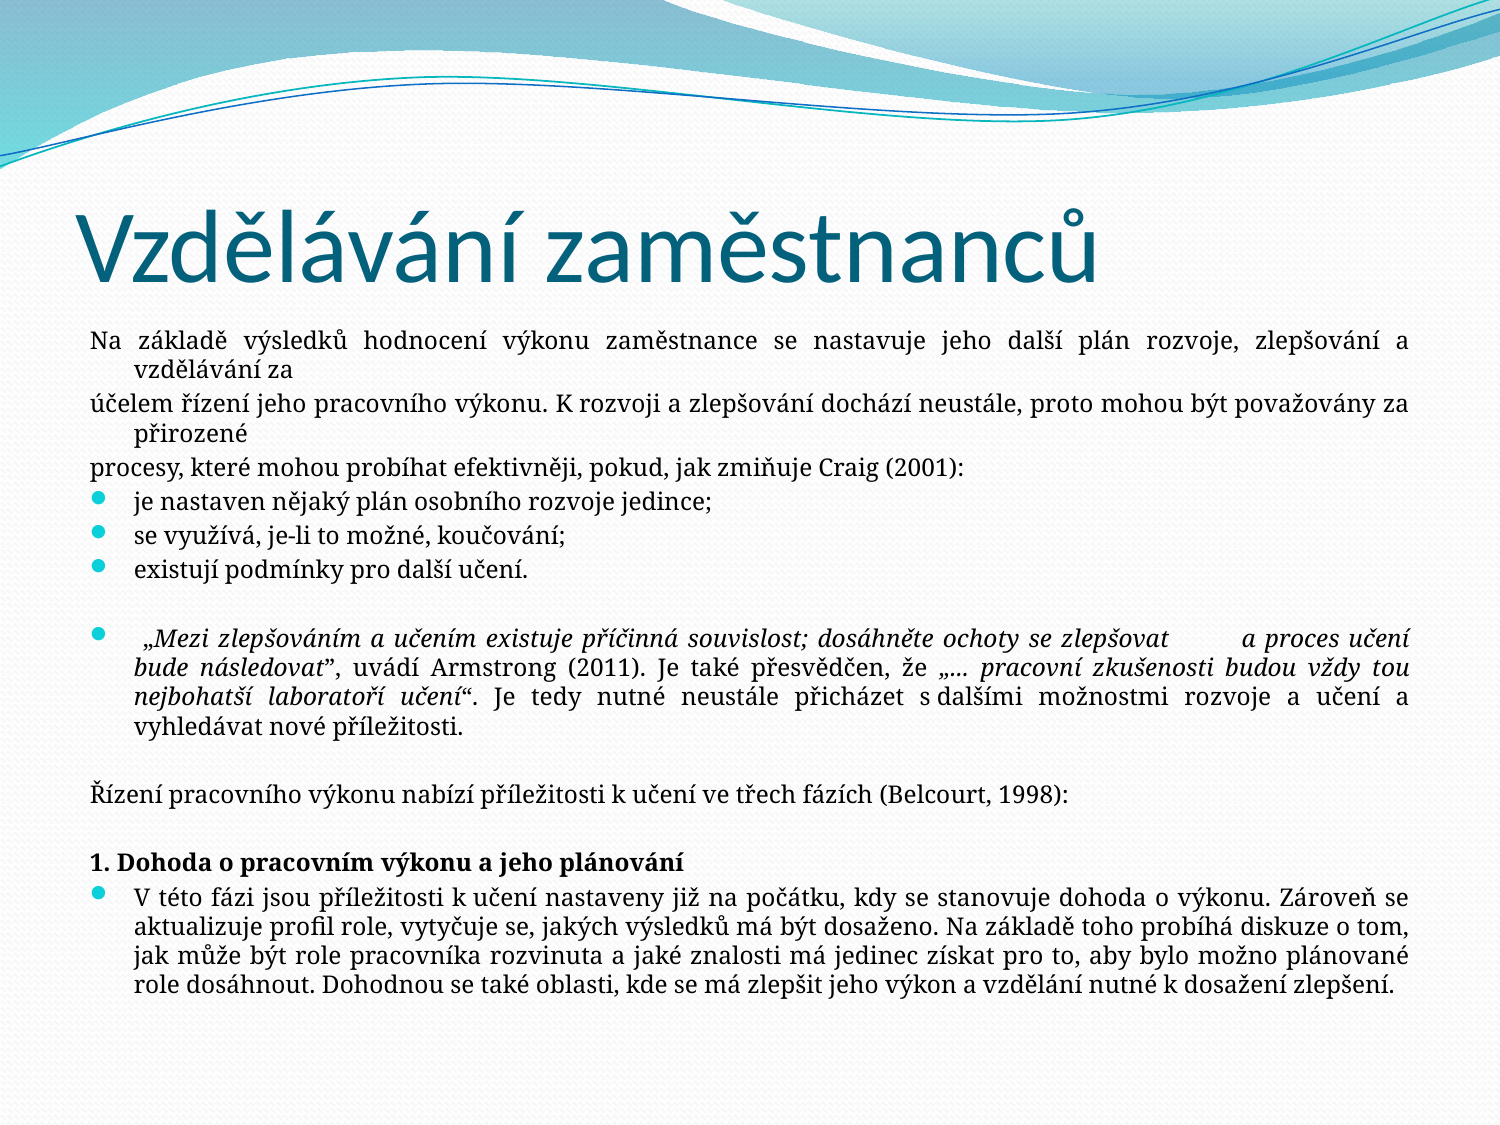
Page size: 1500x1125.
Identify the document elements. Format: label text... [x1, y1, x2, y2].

list Na základě výsledků hodnocení výkonu zaměstnance se nastavuje jeho další plán rozvoje, zlepšování a vzdělávání za účelem řízení jeho pracovního výkonu. K rozvoji a zlepšování dochází neustále, proto mohou být považovány za přirozené procesy, které mohou probíhat efektivněji, pokud, jak zmiňuje Craig (2001): je nastaven nějaký plán osobního rozvoje jedince; se využívá, je-li to možné, koučování; existují podmínky pro další učení. „Mezi zlepšováním a učením existuje příčinná souvislost; dosáhněte ochoty se zlepšovat a proces učení bude následovat”, uvádí Armstrong (2011). Je také přesvědčen, že „... pracovní zkušenosti budou vždy tou nejbohatší laboratoří učení“. Je tedy nutné neustále přicházet s dalšími možnostmi rozvoje a učení a vyhledávat nové příležitosti. Řízení pracovního výkonu nabízí příležitosti k učení ve třech fázích (Belcourt, 1998): 1. Dohoda o pracovním výkonu a jeho plánování V této fázi jsou příležitosti k učení nastaveny již na počátku, kdy se stanovuje dohoda o výkonu. Zároveň se aktualizuje profil role, vytyčuje se, jakých výsledků má být dosaženo. Na základě toho probíhá diskuze o tom, jak může být role pracovníka rozvinuta a jaké znalosti má jedinec získat pro to, aby bylo možno plánované role dosáhnout. Dohodnou se také oblasti, kde se má zlepšit jeho výkon a vzdělání nutné k dosažení zlepšení. [75, 317, 1425, 1038]
title Vzdělávání zaměstnanců [75, 115, 1425, 303]
